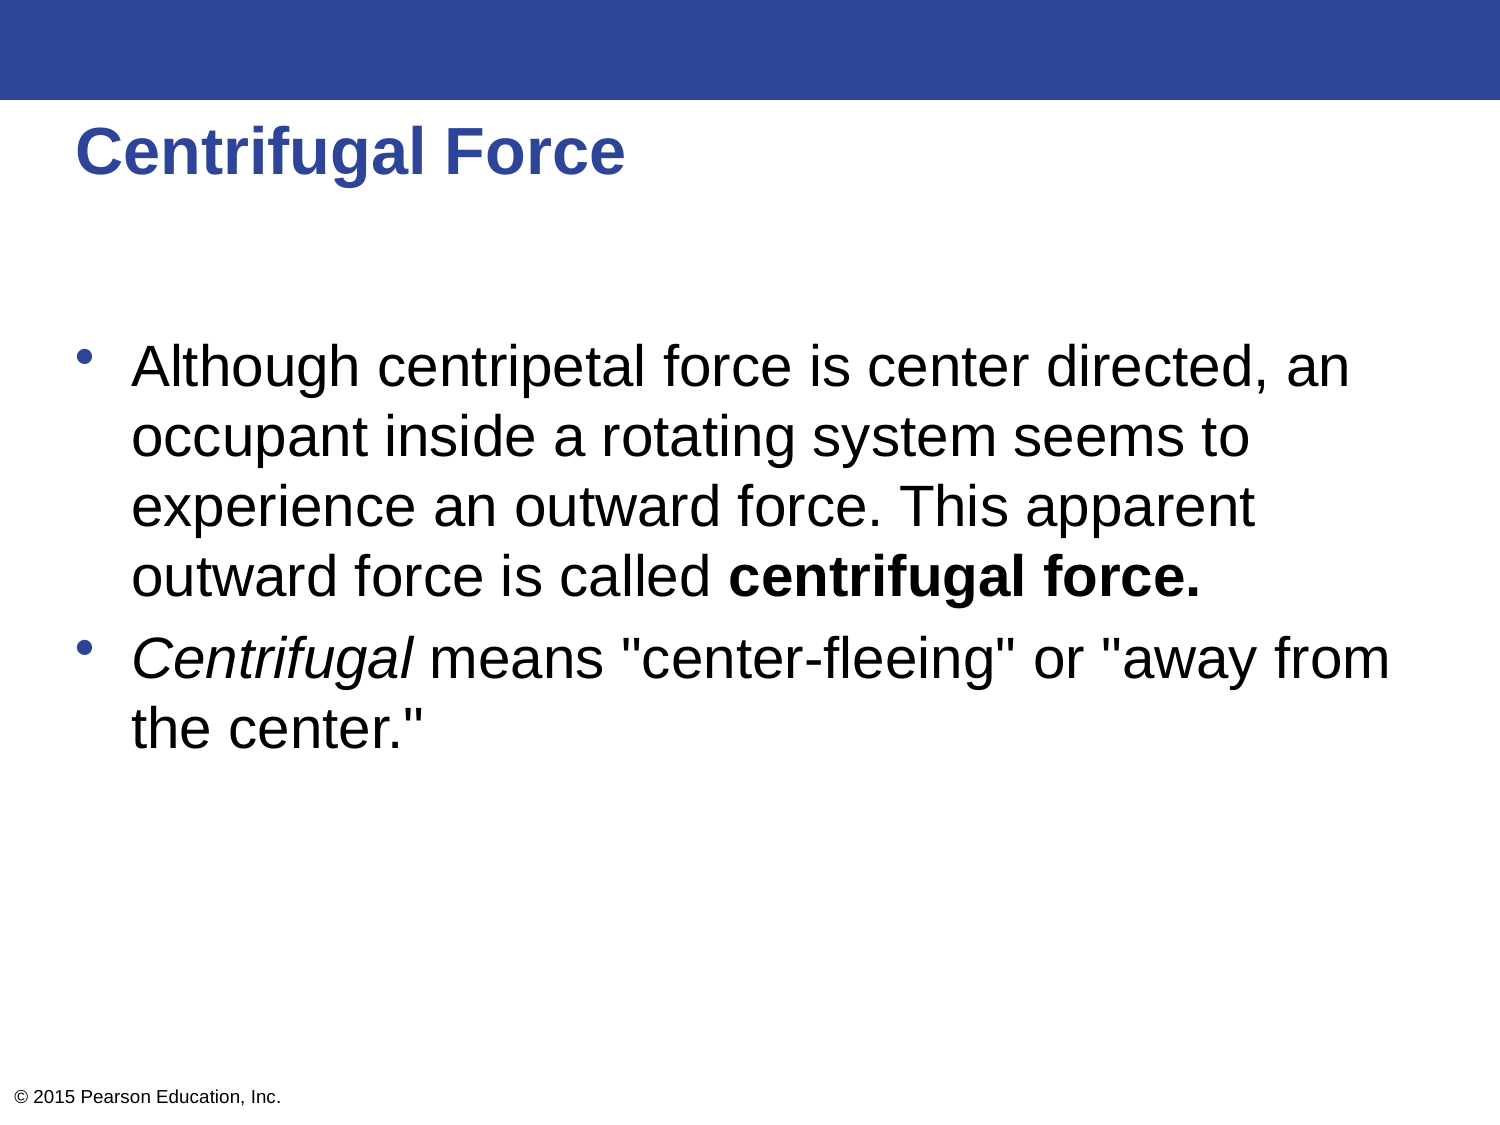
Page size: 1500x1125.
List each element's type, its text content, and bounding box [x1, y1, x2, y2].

list Although centripetal force is center directed, an occupant inside a rotating system seems to experience an outward force. This apparent outward force is called centrifugal force. Centrifugal means "center-fleeing" or "away from the center." [59, 321, 1410, 790]
title Centrifugal Force [0, 100, 1500, 196]
